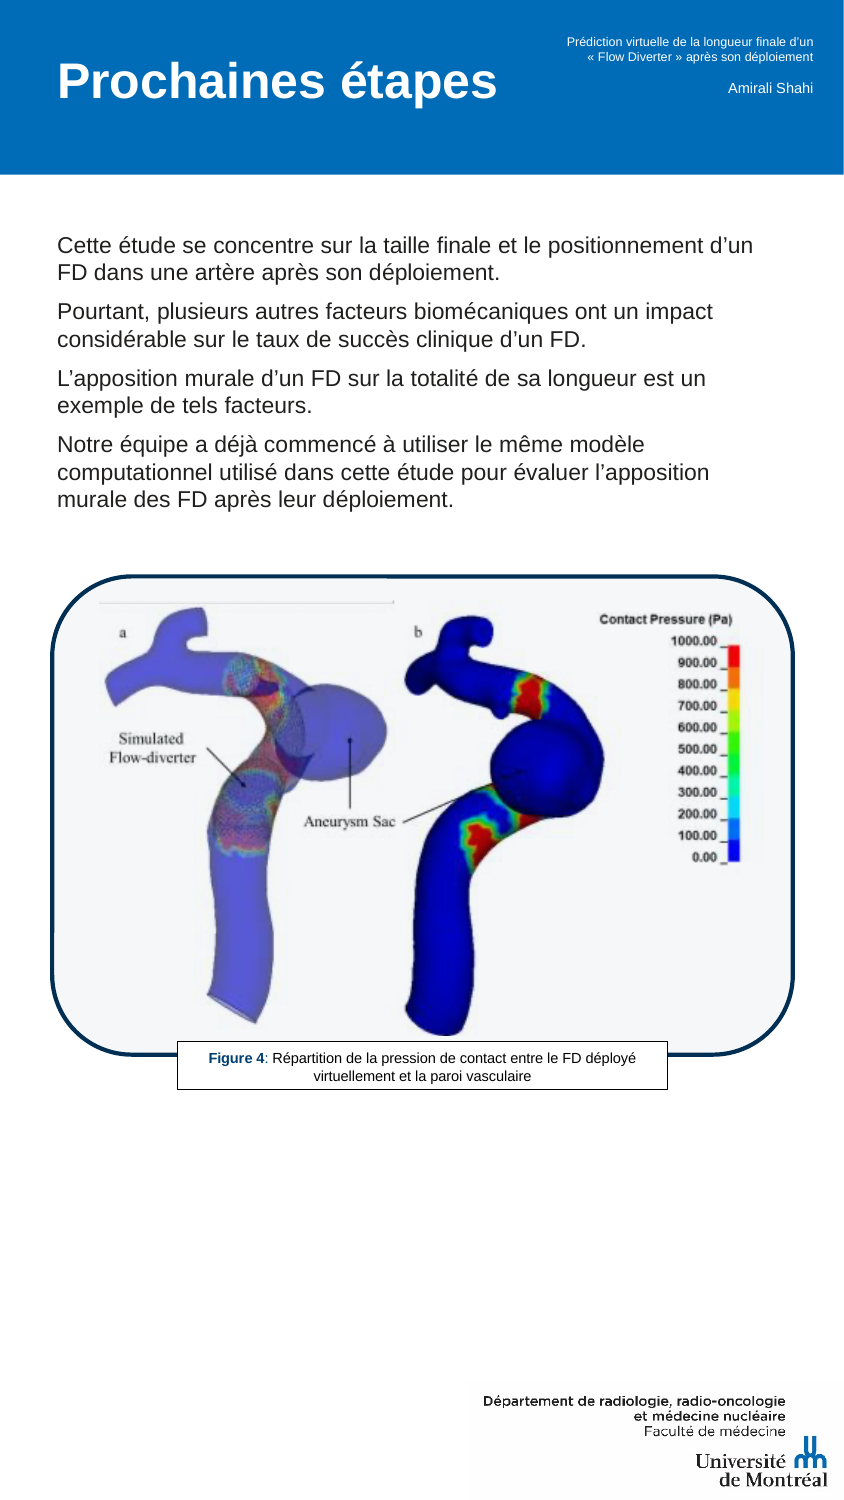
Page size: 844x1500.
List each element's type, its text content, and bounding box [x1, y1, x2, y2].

text_box [50, 577, 795, 1057]
text_box Figure 4: Répartition de la pression de contact entre le FD déployé virtuellement et la paroi vasculaire [177, 1045, 668, 1090]
picture [98, 599, 765, 1037]
title Prochaines étapes [42, 40, 802, 222]
text_box Cette étude se concentre sur la taille finale et le positionnement d’un FD dans une artère après son déploiement. Pourtant, plusieurs autres facteurs biomécaniques ont un impact considérable sur le taux de succès clinique d’un FD. L’apposition murale d’un FD sur la totalité de sa longueur est un exemple de tels facteurs. Notre équipe a déjà commencé à utiliser le même modèle computationnel utilisé dans cette étude pour évaluer l’apposition murale des FD après leur déploiement. [42, 222, 802, 577]
picture [467, 1381, 844, 1500]
text_box Prédiction virtuelle de la longueur finale d’un « Flow Diverter » après son déploiement Amirali Shahi [538, 26, 828, 119]
